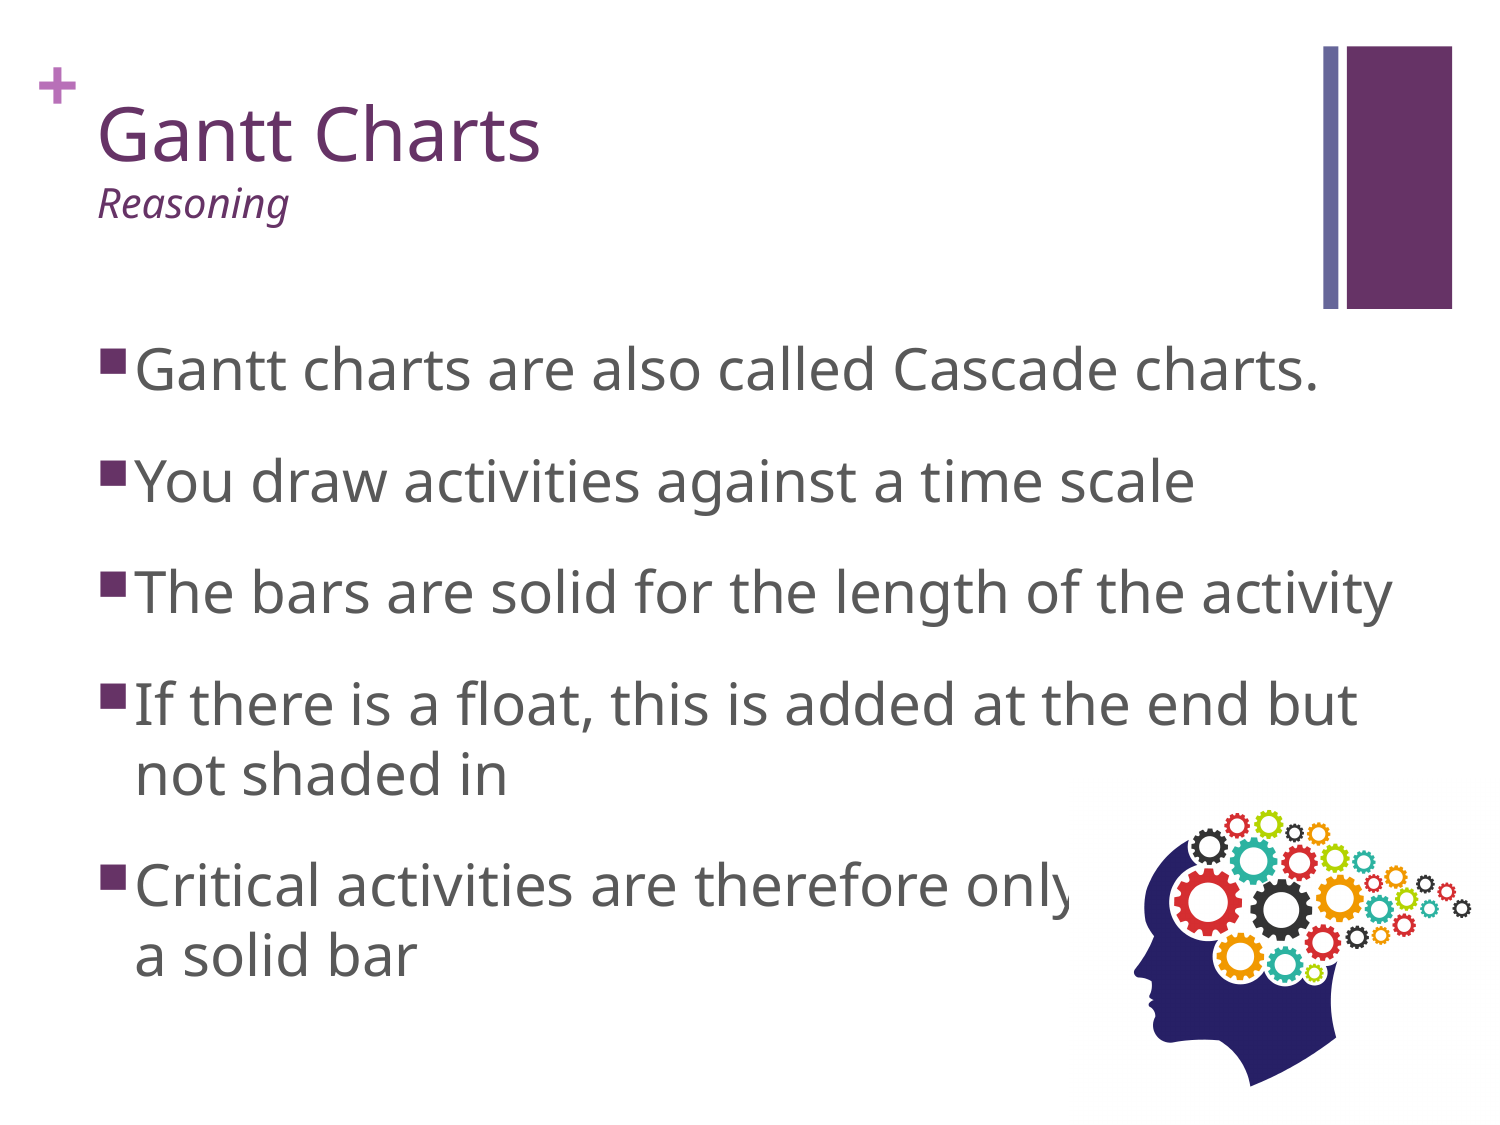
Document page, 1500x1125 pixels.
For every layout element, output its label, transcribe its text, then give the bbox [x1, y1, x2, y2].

picture [1069, 777, 1500, 1125]
list Gantt charts are also called Cascade charts. You draw activities against a time scale The bars are solid for the length of the activity If there is a float, this is added at the end but not shaded in Critical activities are therefore only a solid bar [81, 324, 1460, 1055]
title Gantt Charts Reasoning [81, 79, 1322, 263]
